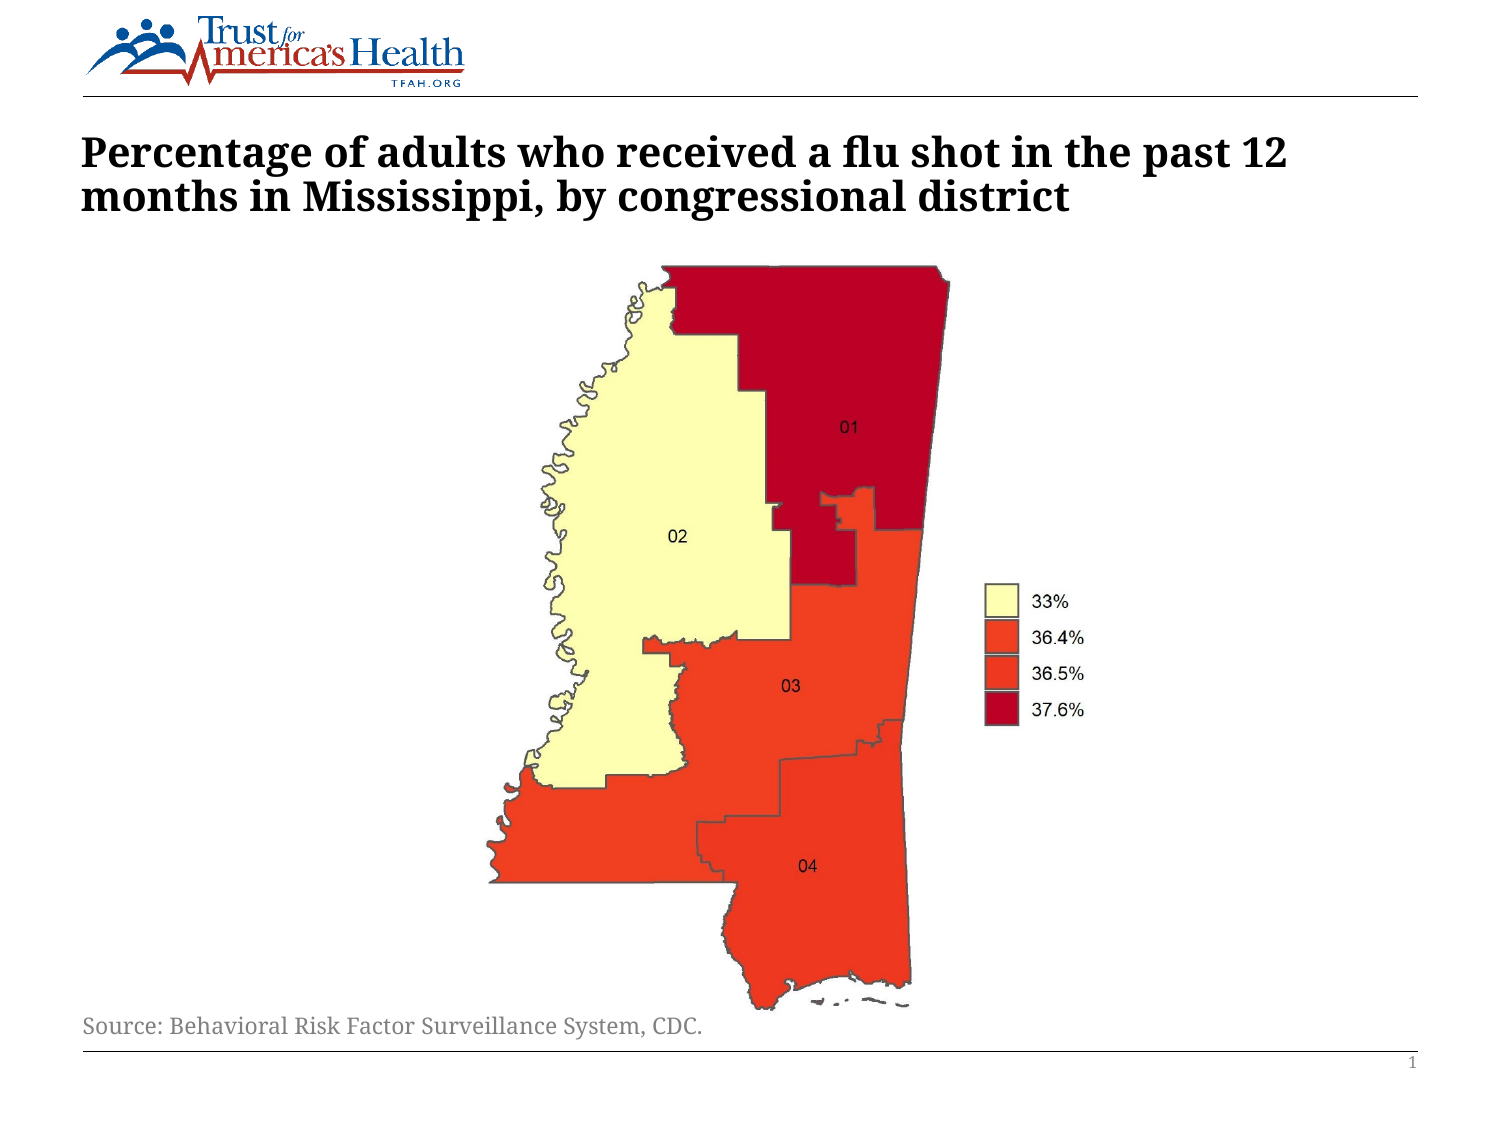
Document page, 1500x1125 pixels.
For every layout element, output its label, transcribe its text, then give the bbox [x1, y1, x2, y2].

picture [91, 229, 1457, 1047]
slide_number 1 [1059, 1047, 1433, 1094]
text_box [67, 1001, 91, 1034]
picture [86, 16, 465, 87]
title Percentage of adults who received a flu shot in the past 12 months in Mississippi, by congressional district [65, 124, 1446, 230]
